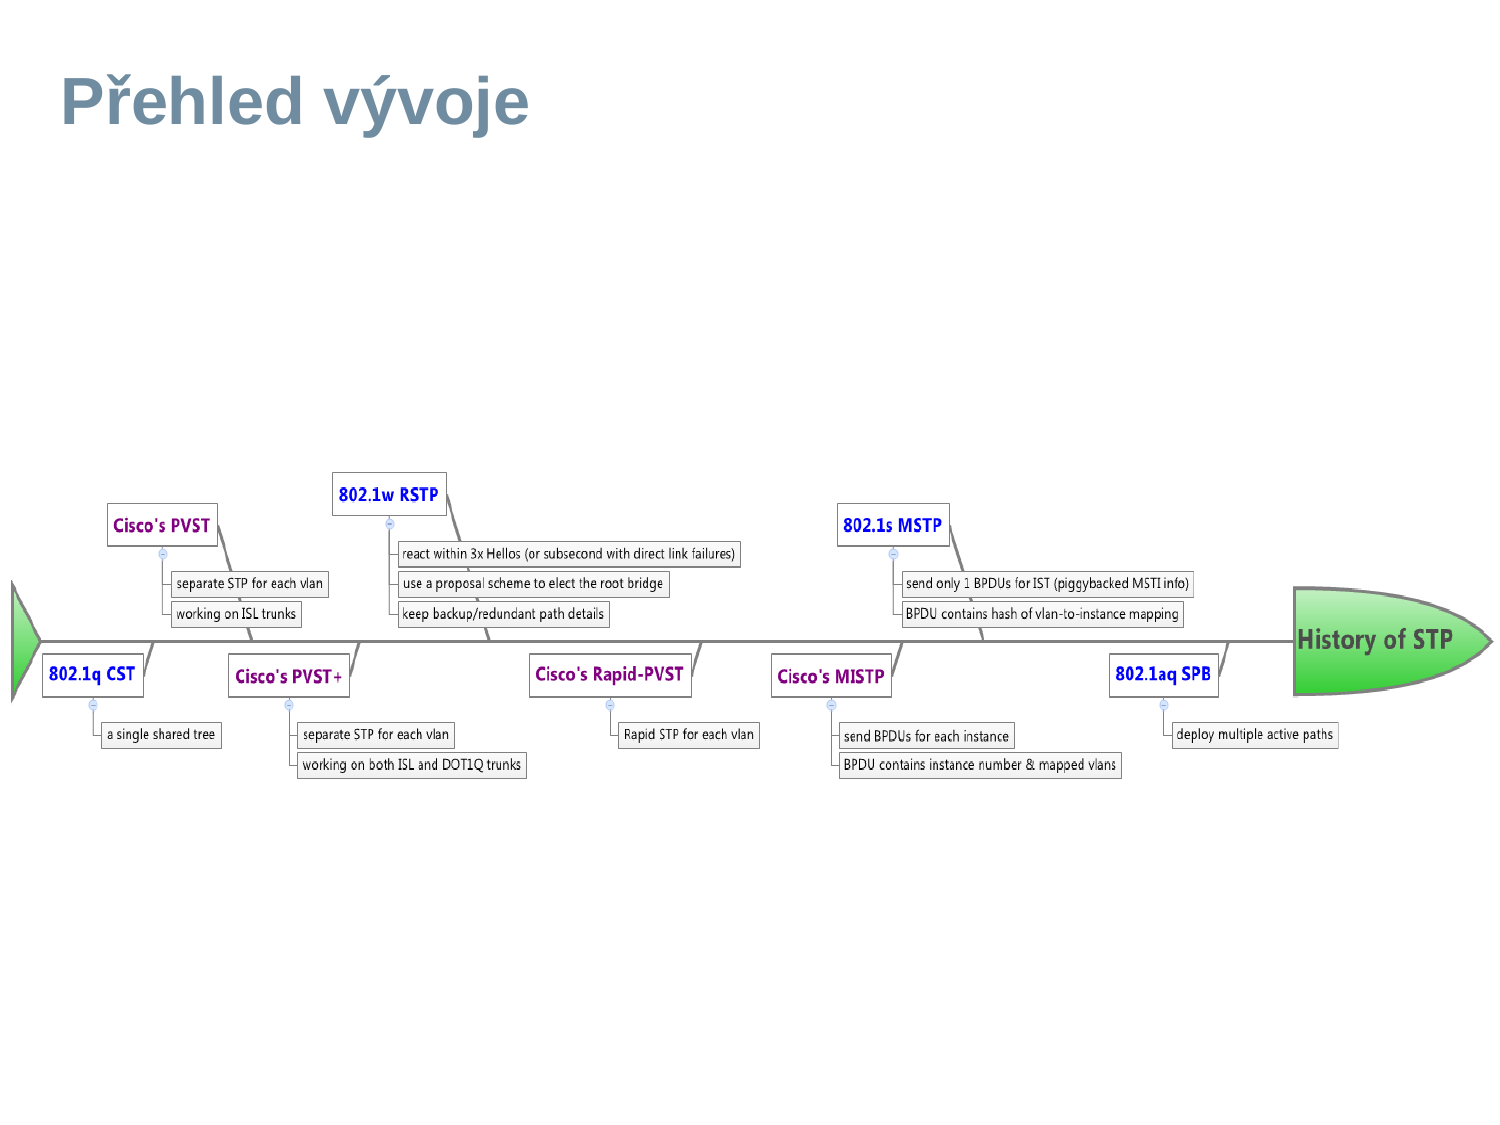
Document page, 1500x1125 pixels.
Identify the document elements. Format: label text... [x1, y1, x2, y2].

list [0, 467, 1500, 791]
title Přehled vývoje [45, 59, 1444, 182]
